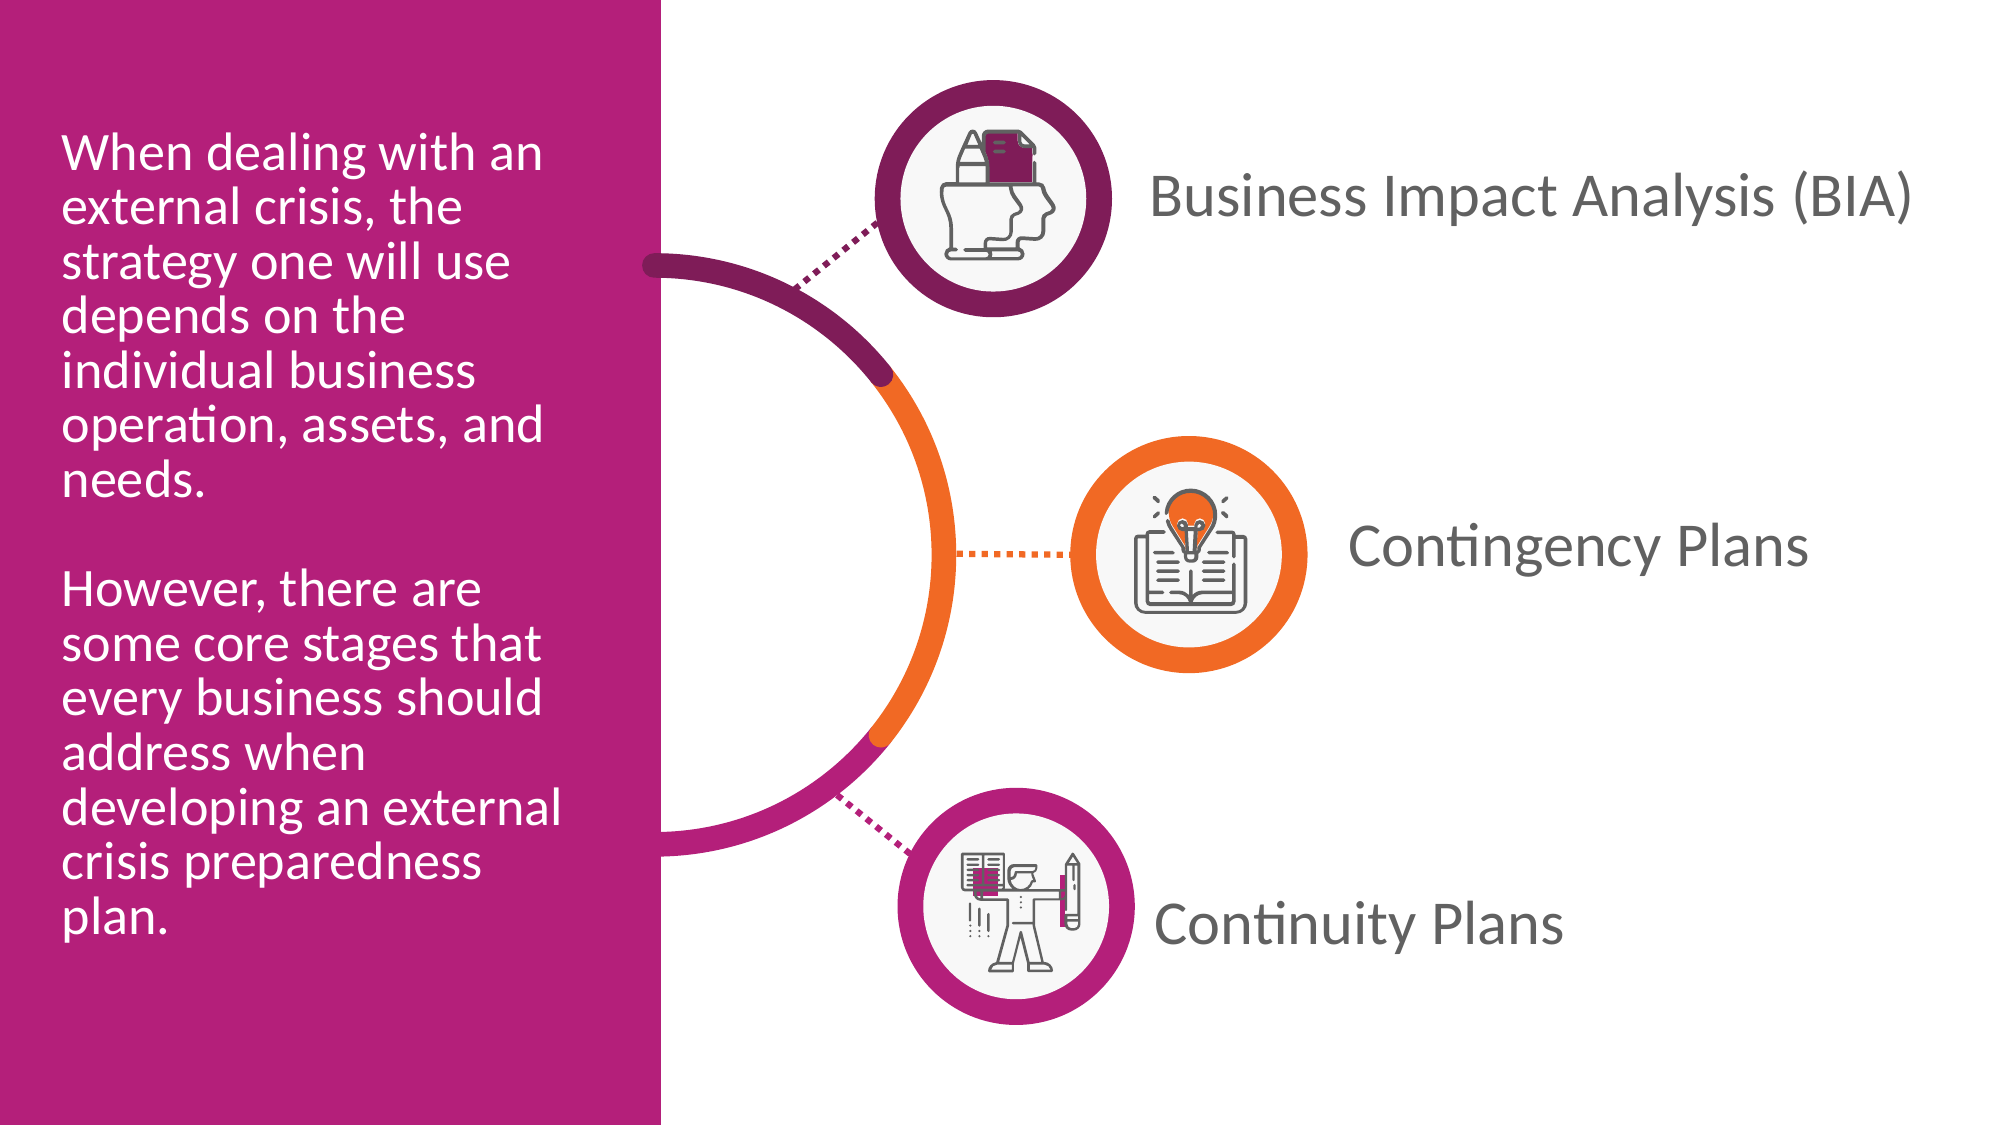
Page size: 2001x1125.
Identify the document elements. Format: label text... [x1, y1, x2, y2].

list Contingency Plans [1333, 509, 1911, 674]
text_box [874, 80, 1112, 318]
text_box When dealing with an external crisis, the strategy one will use depends on the individual business operation, assets, and needs. However, there are some core stages that every business should address when developing an external crisis preparedness plan. [46, 118, 615, 510]
text_box [868, 370, 957, 748]
text_box [642, 729, 889, 857]
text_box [960, 852, 1081, 973]
text_box [0, 0, 662, 1125]
text_box Business Impact Analysis (BIA) [1134, 154, 1948, 345]
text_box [1070, 435, 1308, 674]
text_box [939, 129, 1056, 261]
text_box Continuity Plans [1139, 882, 1954, 979]
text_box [1134, 488, 1248, 614]
text_box [642, 253, 894, 387]
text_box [897, 787, 1135, 1025]
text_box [794, 220, 881, 290]
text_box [827, 787, 914, 857]
